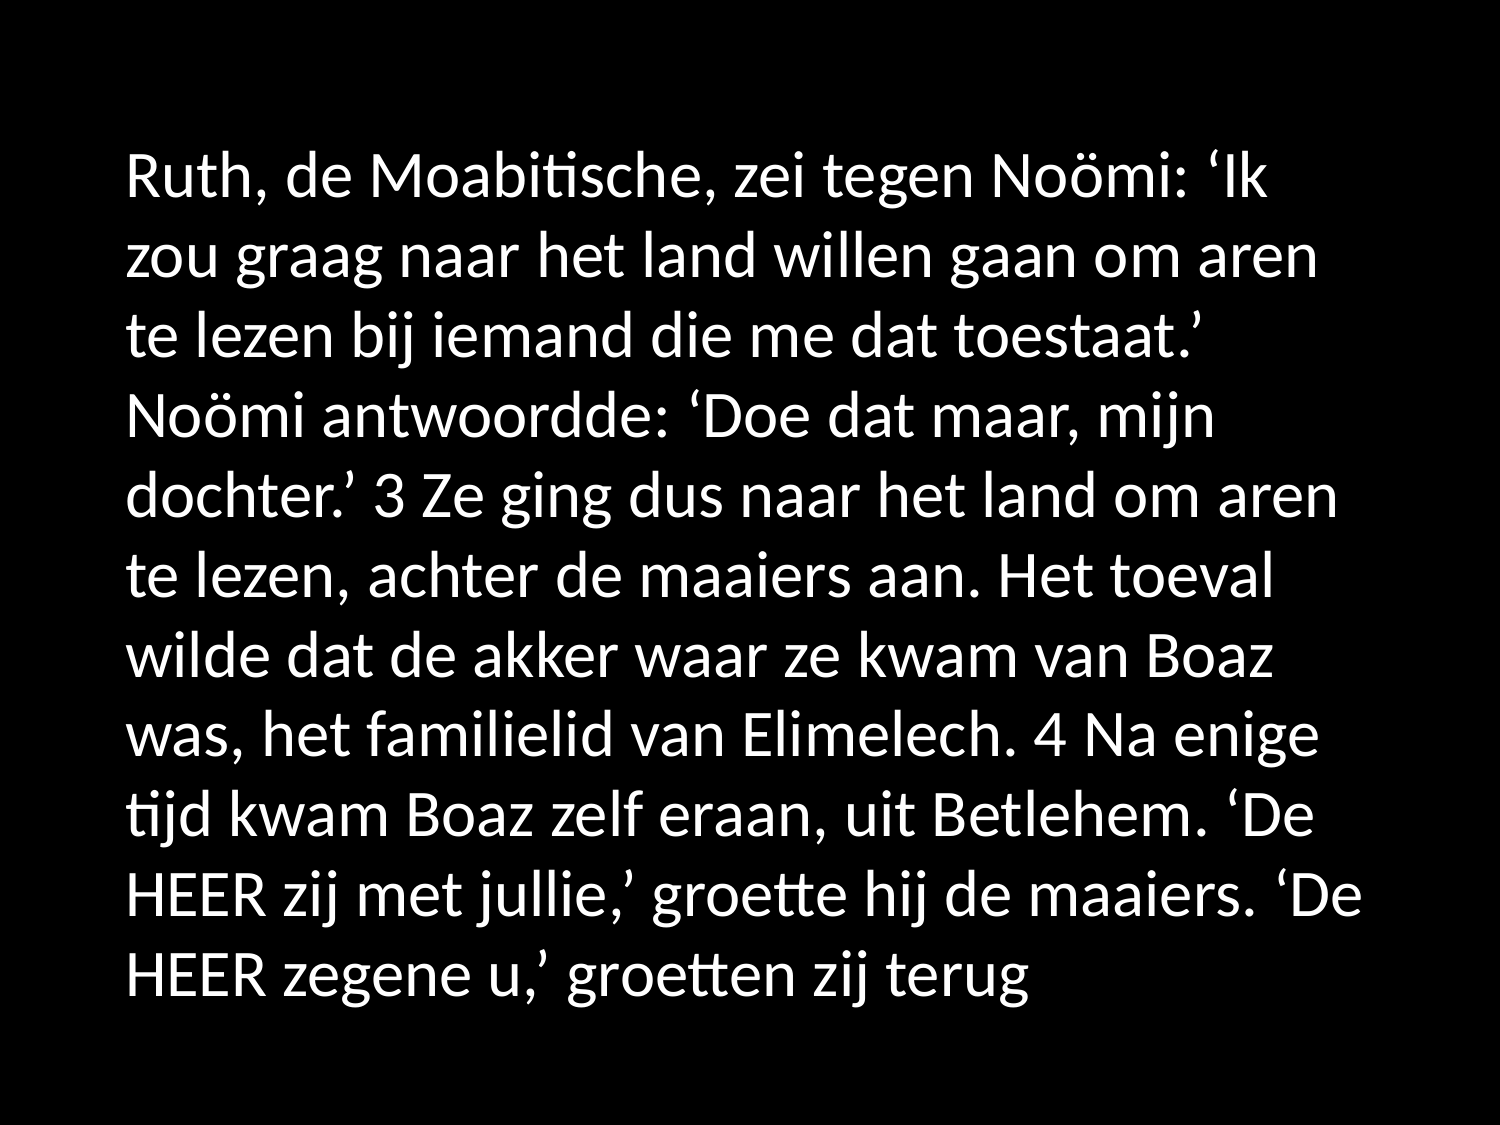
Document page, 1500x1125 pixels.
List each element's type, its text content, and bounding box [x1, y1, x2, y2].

text_box Ruth, de Moabitische, zei tegen Noömi: ‘Ik zou graag naar het land willen gaan om aren te lezen bij iemand die me dat toestaat.’ Noömi antwoordde: ‘Doe dat maar, mijn dochter.’ 3 Ze ging dus naar het land om aren te lezen, achter de maaiers aan. Het toeval wilde dat de akker waar ze kwam van Boaz was, het familielid van Elimelech. 4 Na enige tijd kwam Boaz zelf eraan, uit Betlehem. ‘De HEER zij met jullie,’ groette hij de maaiers. ‘De HEER zegene u,’ groetten zij terug [110, 123, 1389, 1018]
